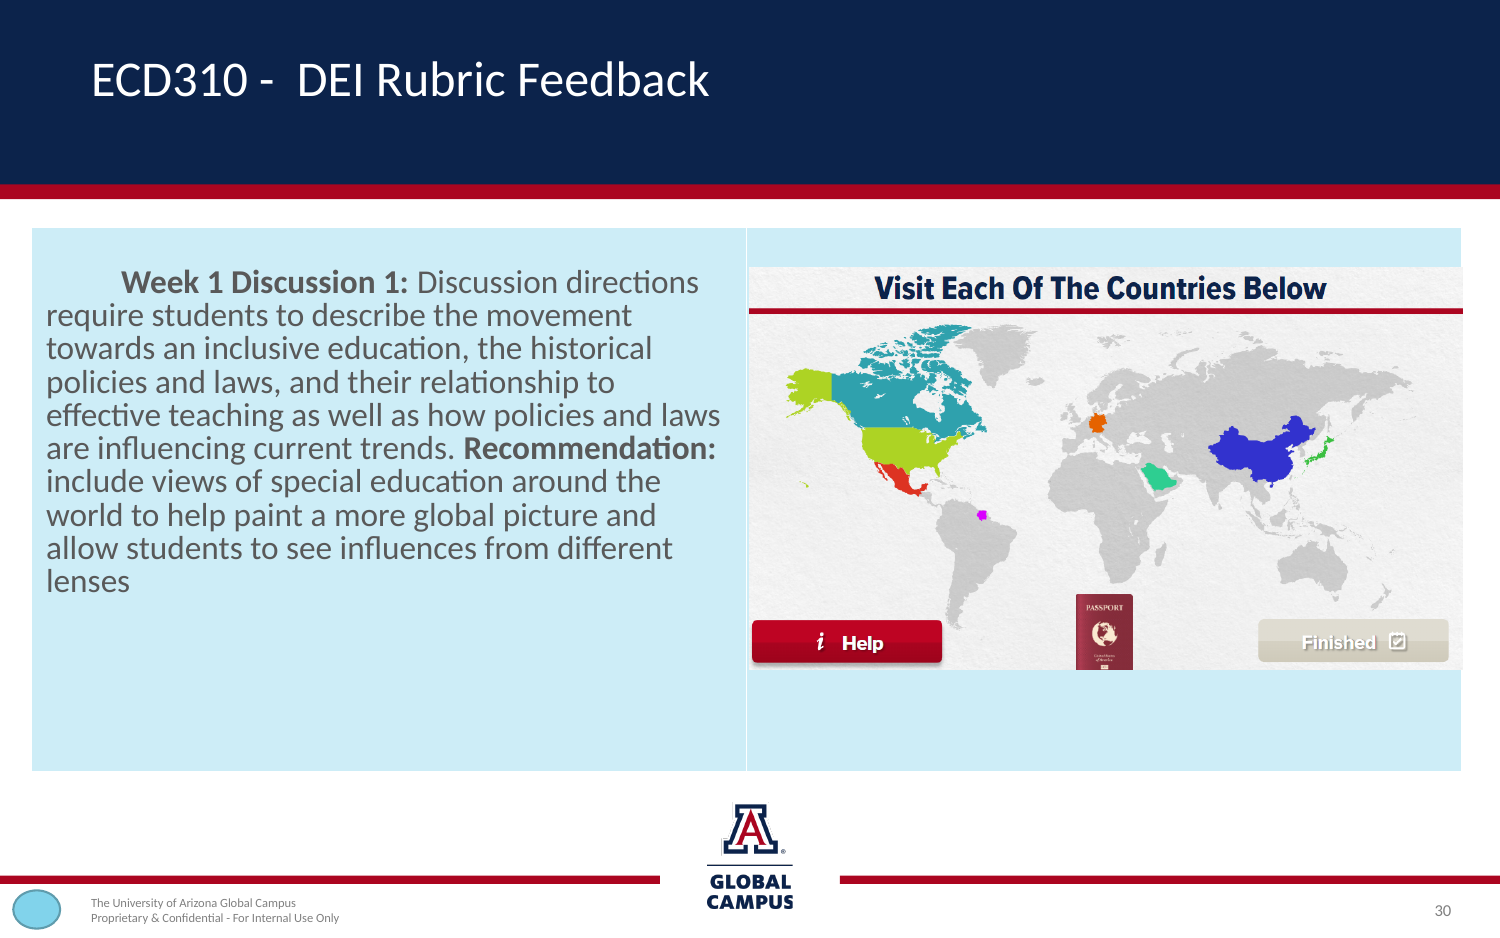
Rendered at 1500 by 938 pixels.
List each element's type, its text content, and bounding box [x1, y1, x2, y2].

picture [749, 267, 1463, 670]
table_header Week 1 Discussion 1: Discussion directions require students to describe the movement towards an inclusive education, the historical policies and laws, and their relationship to effective teaching as well as how policies and laws are influencing current trends. Recommendation: include views of special education around the world to help paint a more global picture and allow students to see influences from different lenses [32, 228, 746, 771]
title ECD310 - DEI Rubric Feedback [76, 50, 1424, 111]
text_box [12, 889, 62, 930]
slide_number 30 [1374, 891, 1452, 929]
table_header [747, 228, 1461, 771]
